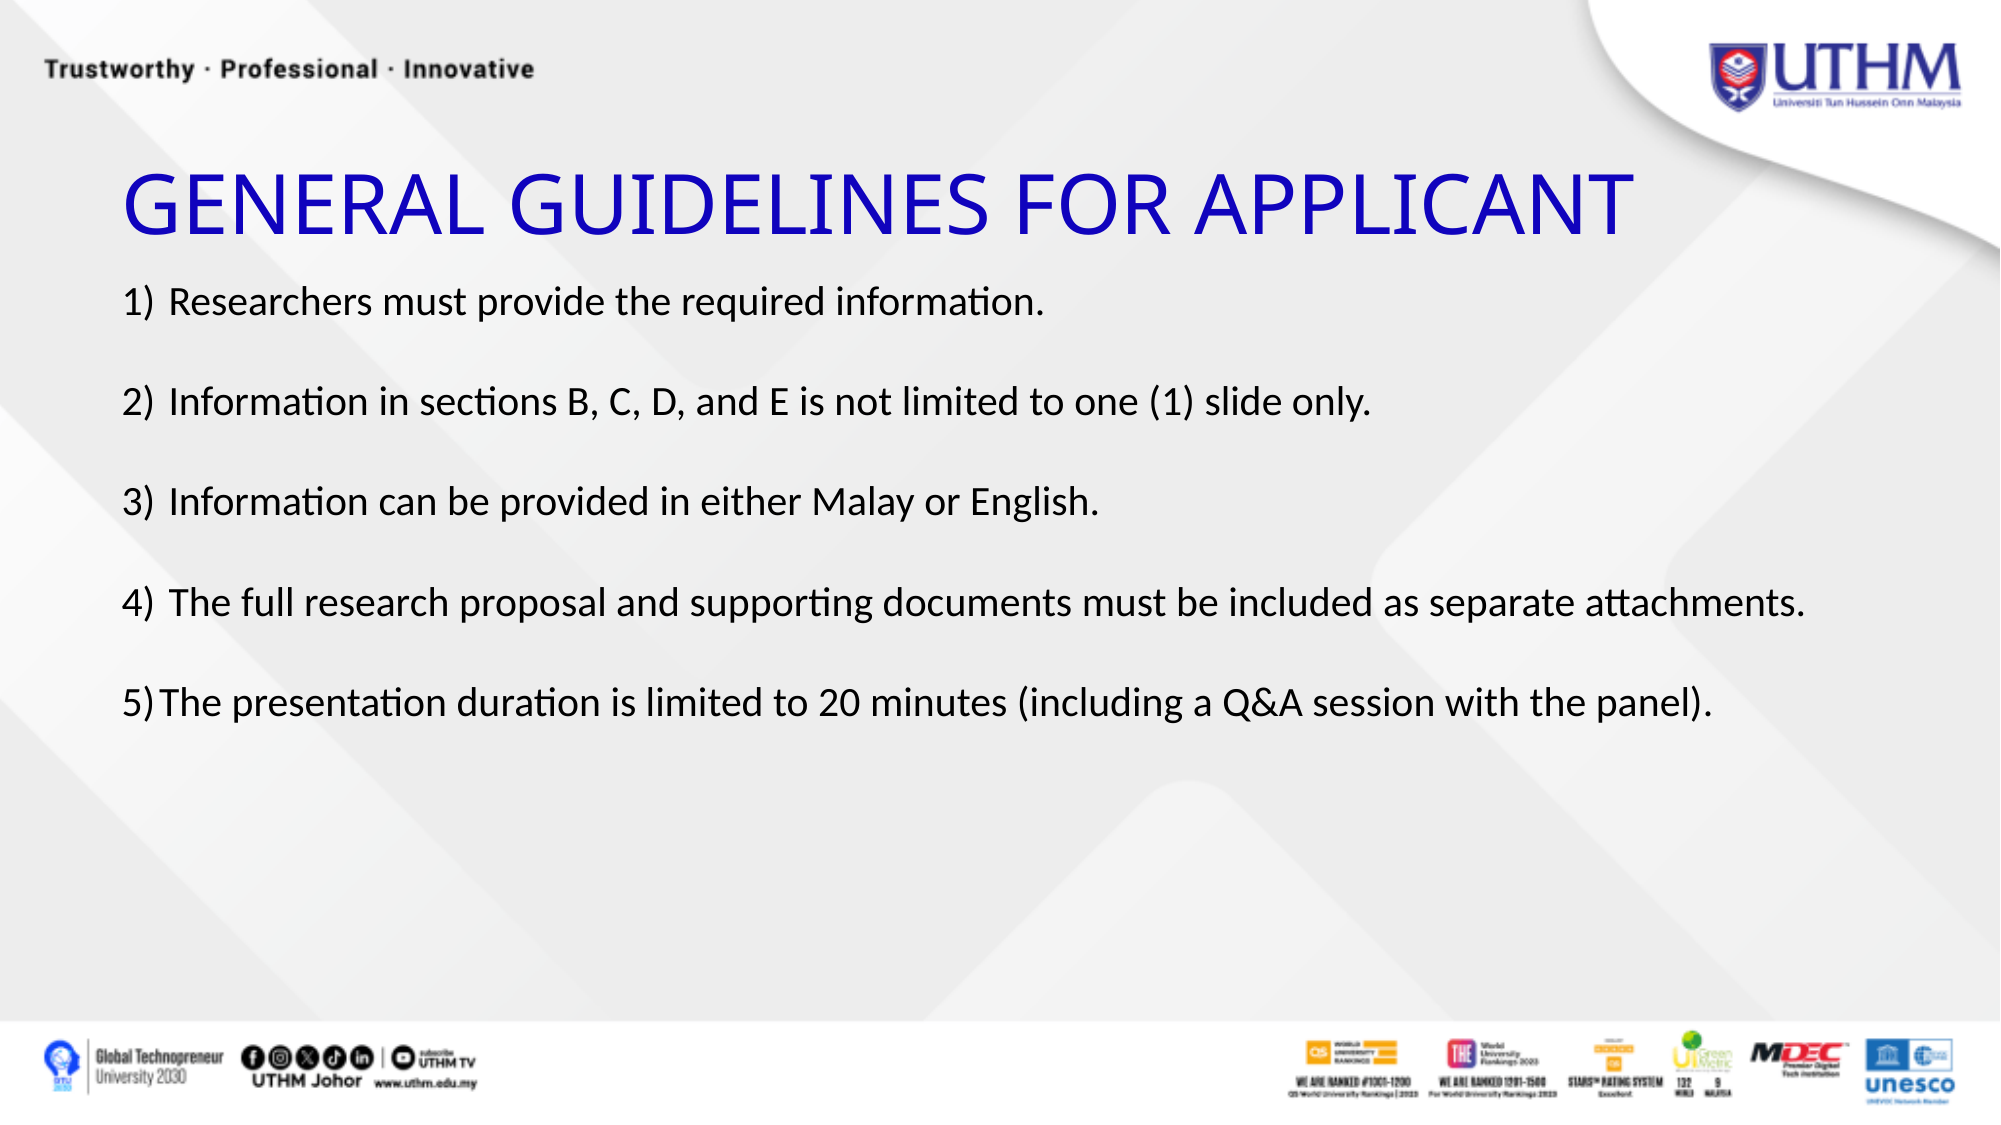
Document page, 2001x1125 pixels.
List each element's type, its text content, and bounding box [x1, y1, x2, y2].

picture [0, 0, 2000, 1125]
list Researchers must provide the required information. Information in sections B, C, D, and E is not limited to one (1) slide only. Information can be provided in either Malay or English. The full research proposal and supporting documents must be included as separate attachments. The presentation duration is limited to 20 minutes (including a Q&A session with the panel). [106, 266, 1832, 980]
title GENERAL GUIDELINES FOR APPLICANT [106, 134, 1720, 266]
